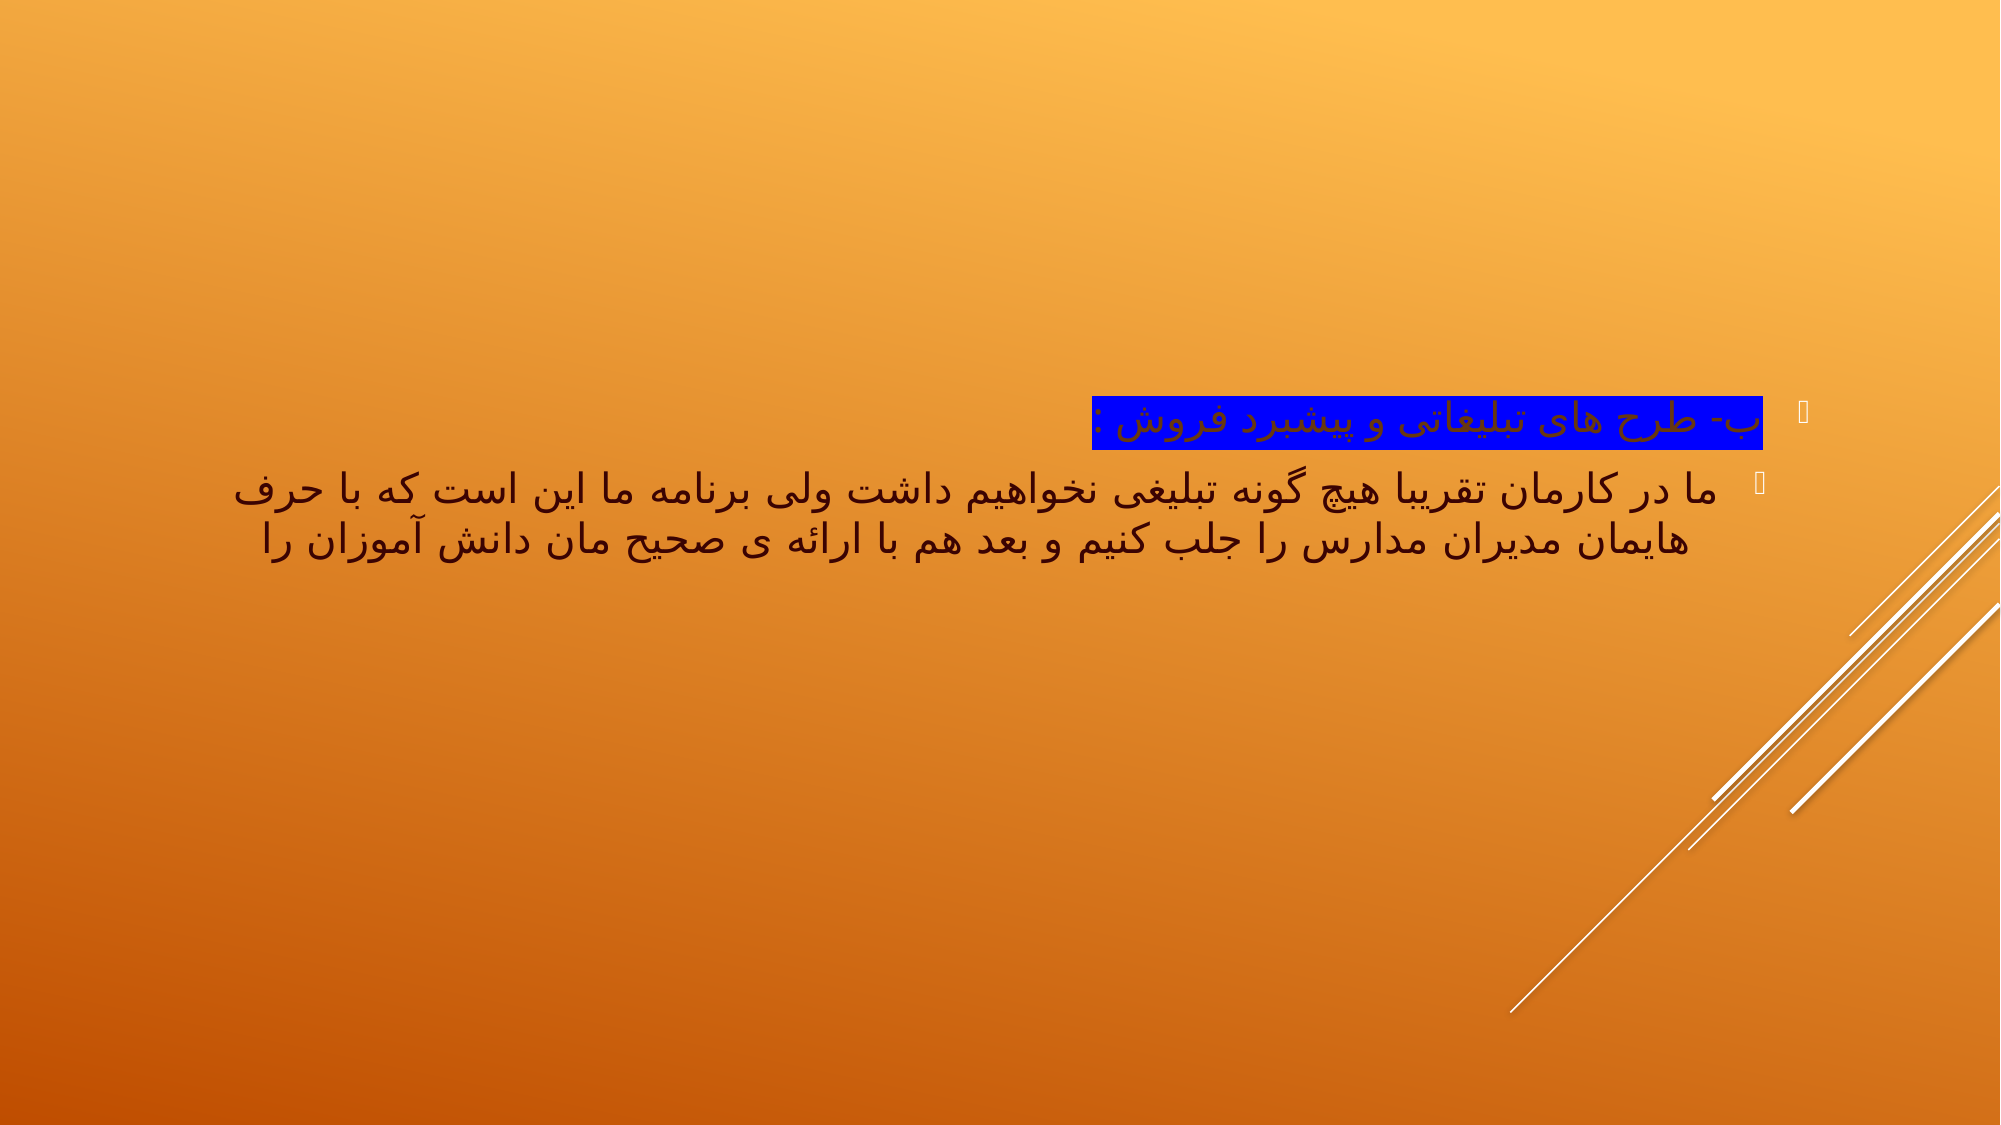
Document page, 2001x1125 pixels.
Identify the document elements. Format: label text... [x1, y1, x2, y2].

list ب- طرح های تبلیغاتی و پیشبرد فروش : ما در کارمان تقریبا هیچ گونه تبلیغی نخواهیم داشت ولی برنامه ما این است که با حرف هایمان مدیران مدارس را جلب کنیم و بعد هم با ارائه ی صحیح مان دانش آموزان را [174, 345, 1825, 609]
